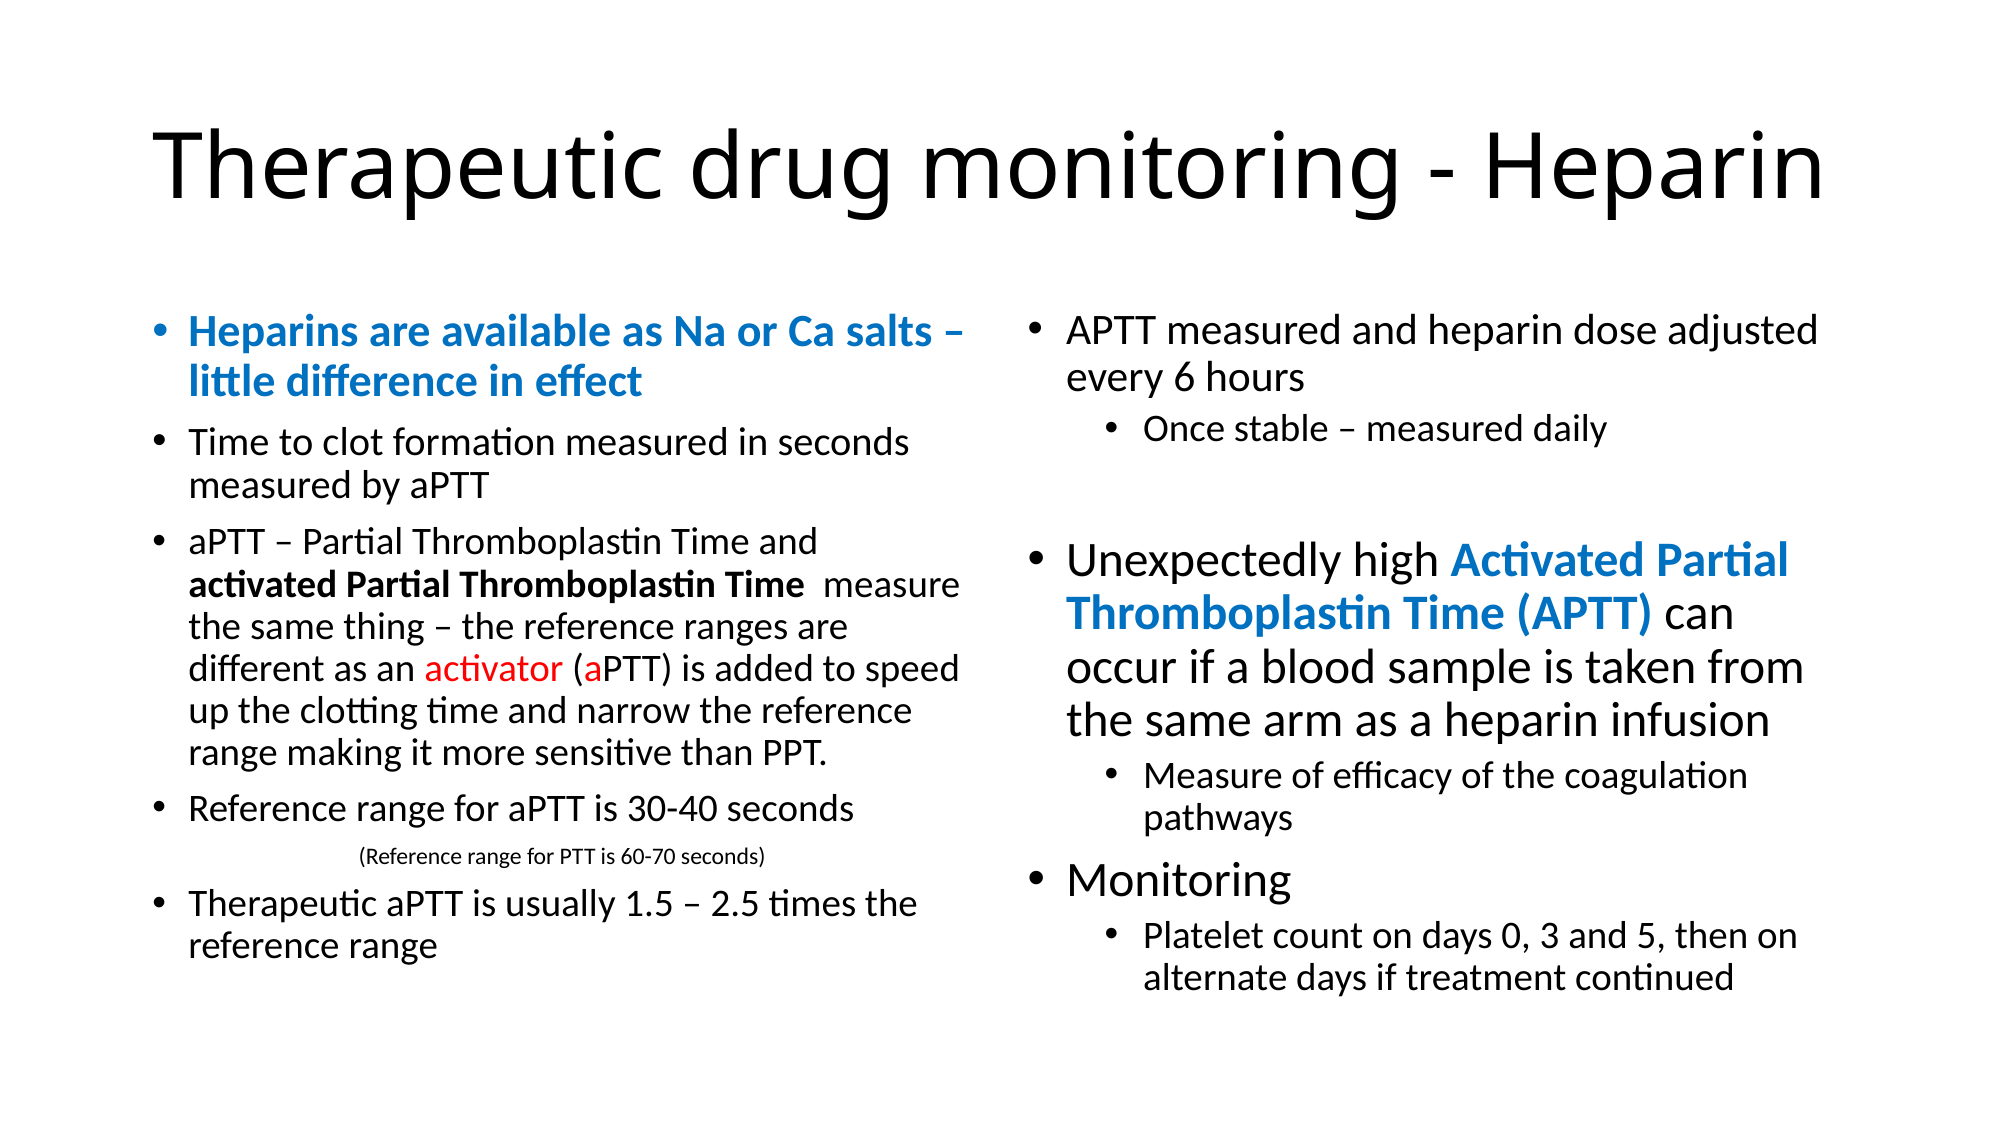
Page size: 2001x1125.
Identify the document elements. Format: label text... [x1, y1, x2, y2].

list APTT measured and heparin dose adjusted every 6 hours Once stable – measured daily Unexpectedly high Activated Partial Thromboplastin Time (APTT) can occur if a blood sample is taken from the same arm as a heparin infusion Measure of efficacy of the coagulation pathways Monitoring Platelet count on days 0, 3 and 5, then on alternate days if treatment continued [1012, 299, 1863, 1014]
title Therapeutic drug monitoring - Heparin [137, 59, 1863, 278]
list Heparins are available as Na or Ca salts – little difference in effect Time to clot formation measured in seconds measured by aPTT aPTT – Partial Thromboplastin Time and activated Partial Thromboplastin Time measure the same thing – the reference ranges are different as an activator (aPTT) is added to speed up the clotting time and narrow the reference range making it more sensitive than PPT. Reference range for aPTT is 30-40 seconds (Reference range for PTT is 60-70 seconds) Therapeutic aPTT is usually 1.5 – 2.5 times the reference range [137, 299, 988, 1014]
